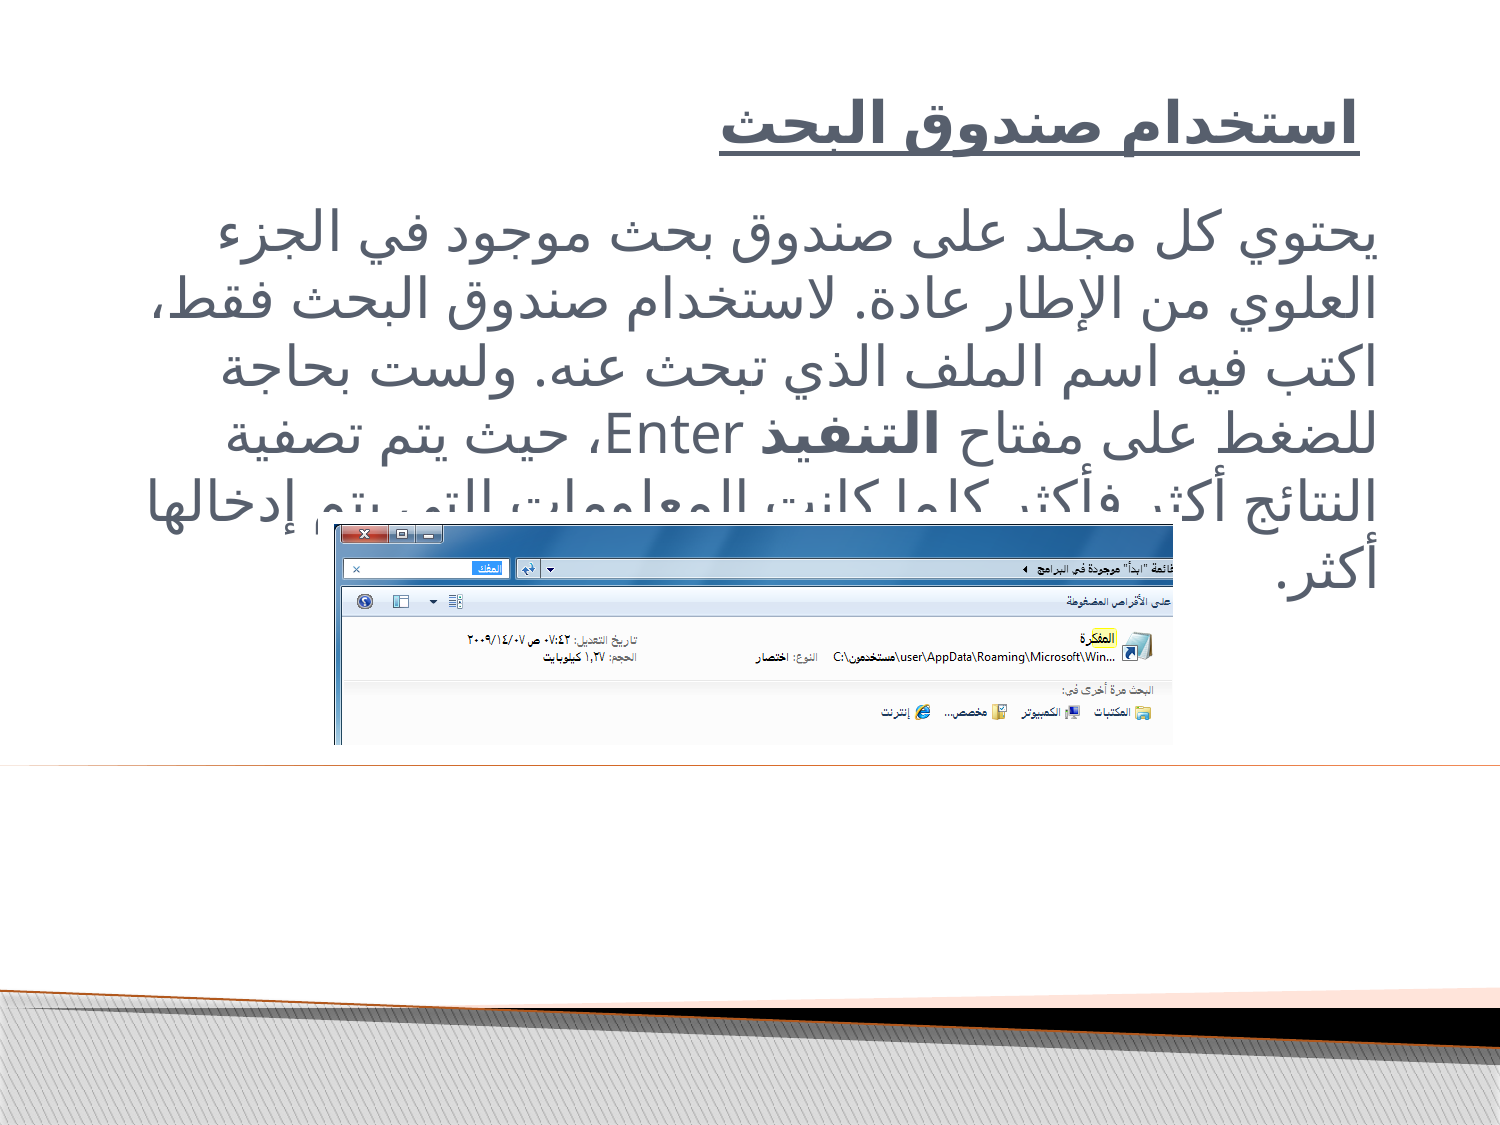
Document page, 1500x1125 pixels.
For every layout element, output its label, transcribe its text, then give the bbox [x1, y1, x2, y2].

picture [318, 512, 1182, 756]
title استخدام صندوق البحث [99, 37, 1375, 163]
picture [5, 1008, 1500, 1066]
subtitle يحتوي كل مجلد على صندوق بحث موجود في الجزء العلوي من الإطار عادة. لاستخدام صندوق البحث فقط، اكتب فيه اسم الملف الذي تبحث عنه. ولست بحاجة للضغط على مفتاح التنفيذ Enter، حيث يتم تصفية النتائج أكثر فأكثر كلما كانت المعلومات التي يتم إدخالها أكثر. [112, 187, 1388, 688]
